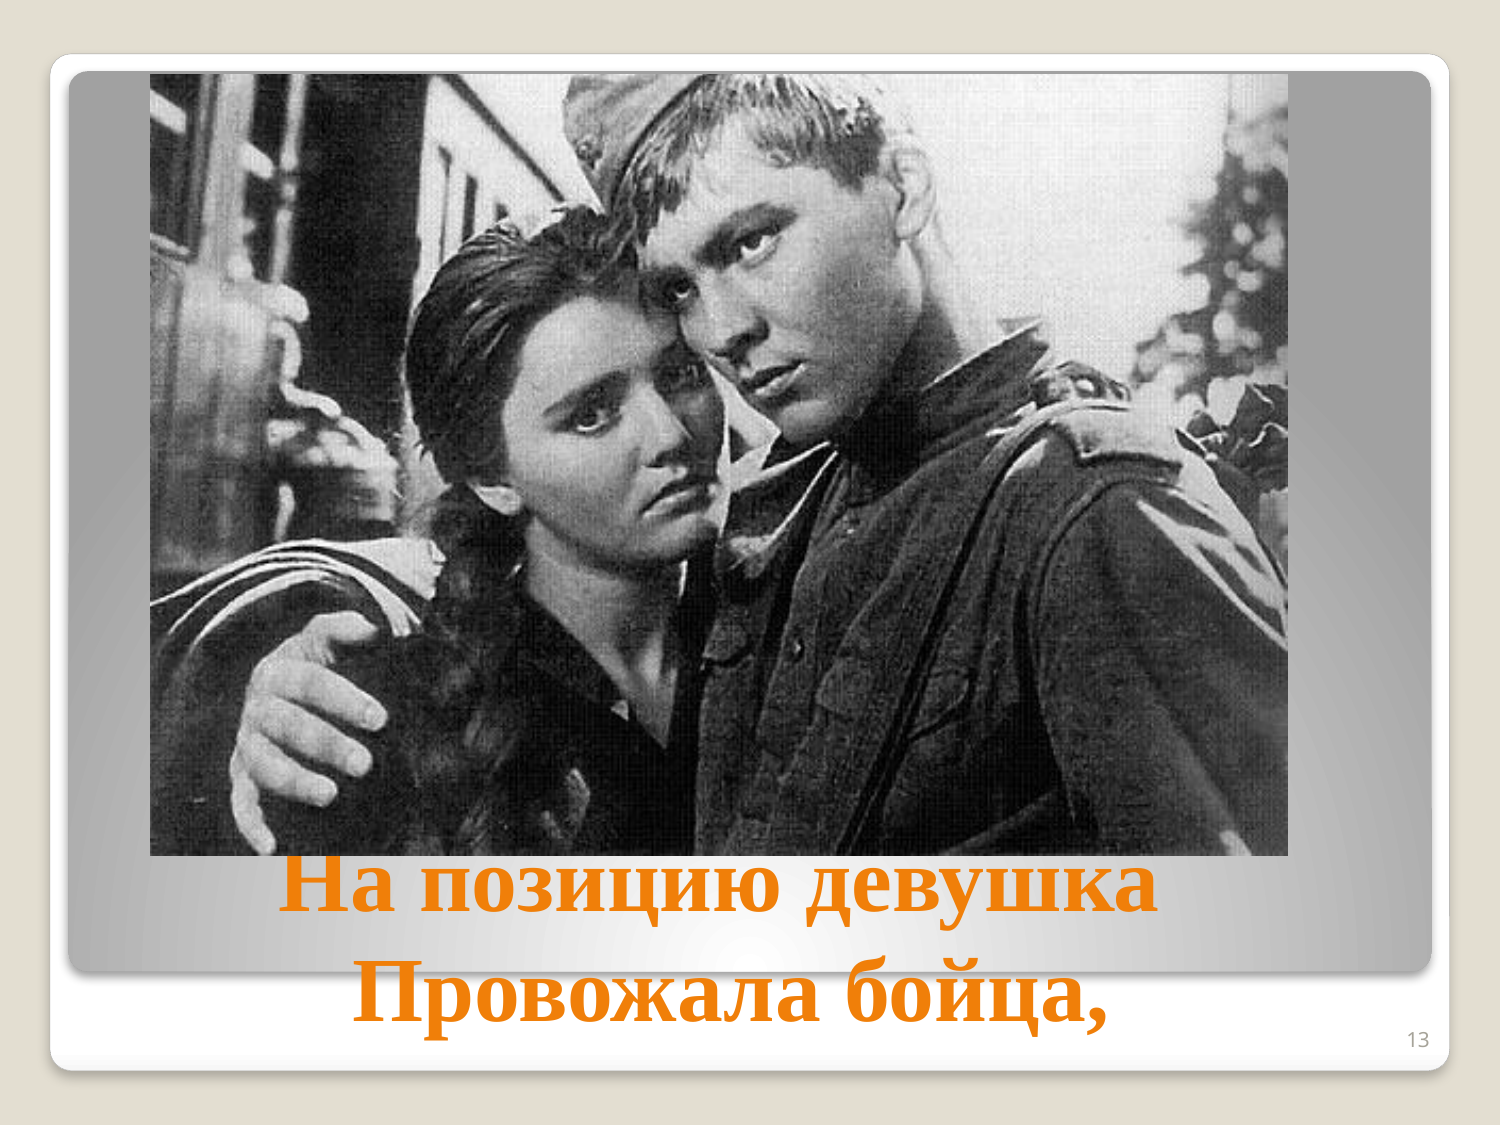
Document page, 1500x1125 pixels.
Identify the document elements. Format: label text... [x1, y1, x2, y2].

picture [149, 74, 1288, 856]
slide_number 13 [1369, 1002, 1445, 1063]
text_box На позицию девушка Провожала бойца, [262, 870, 1200, 1048]
